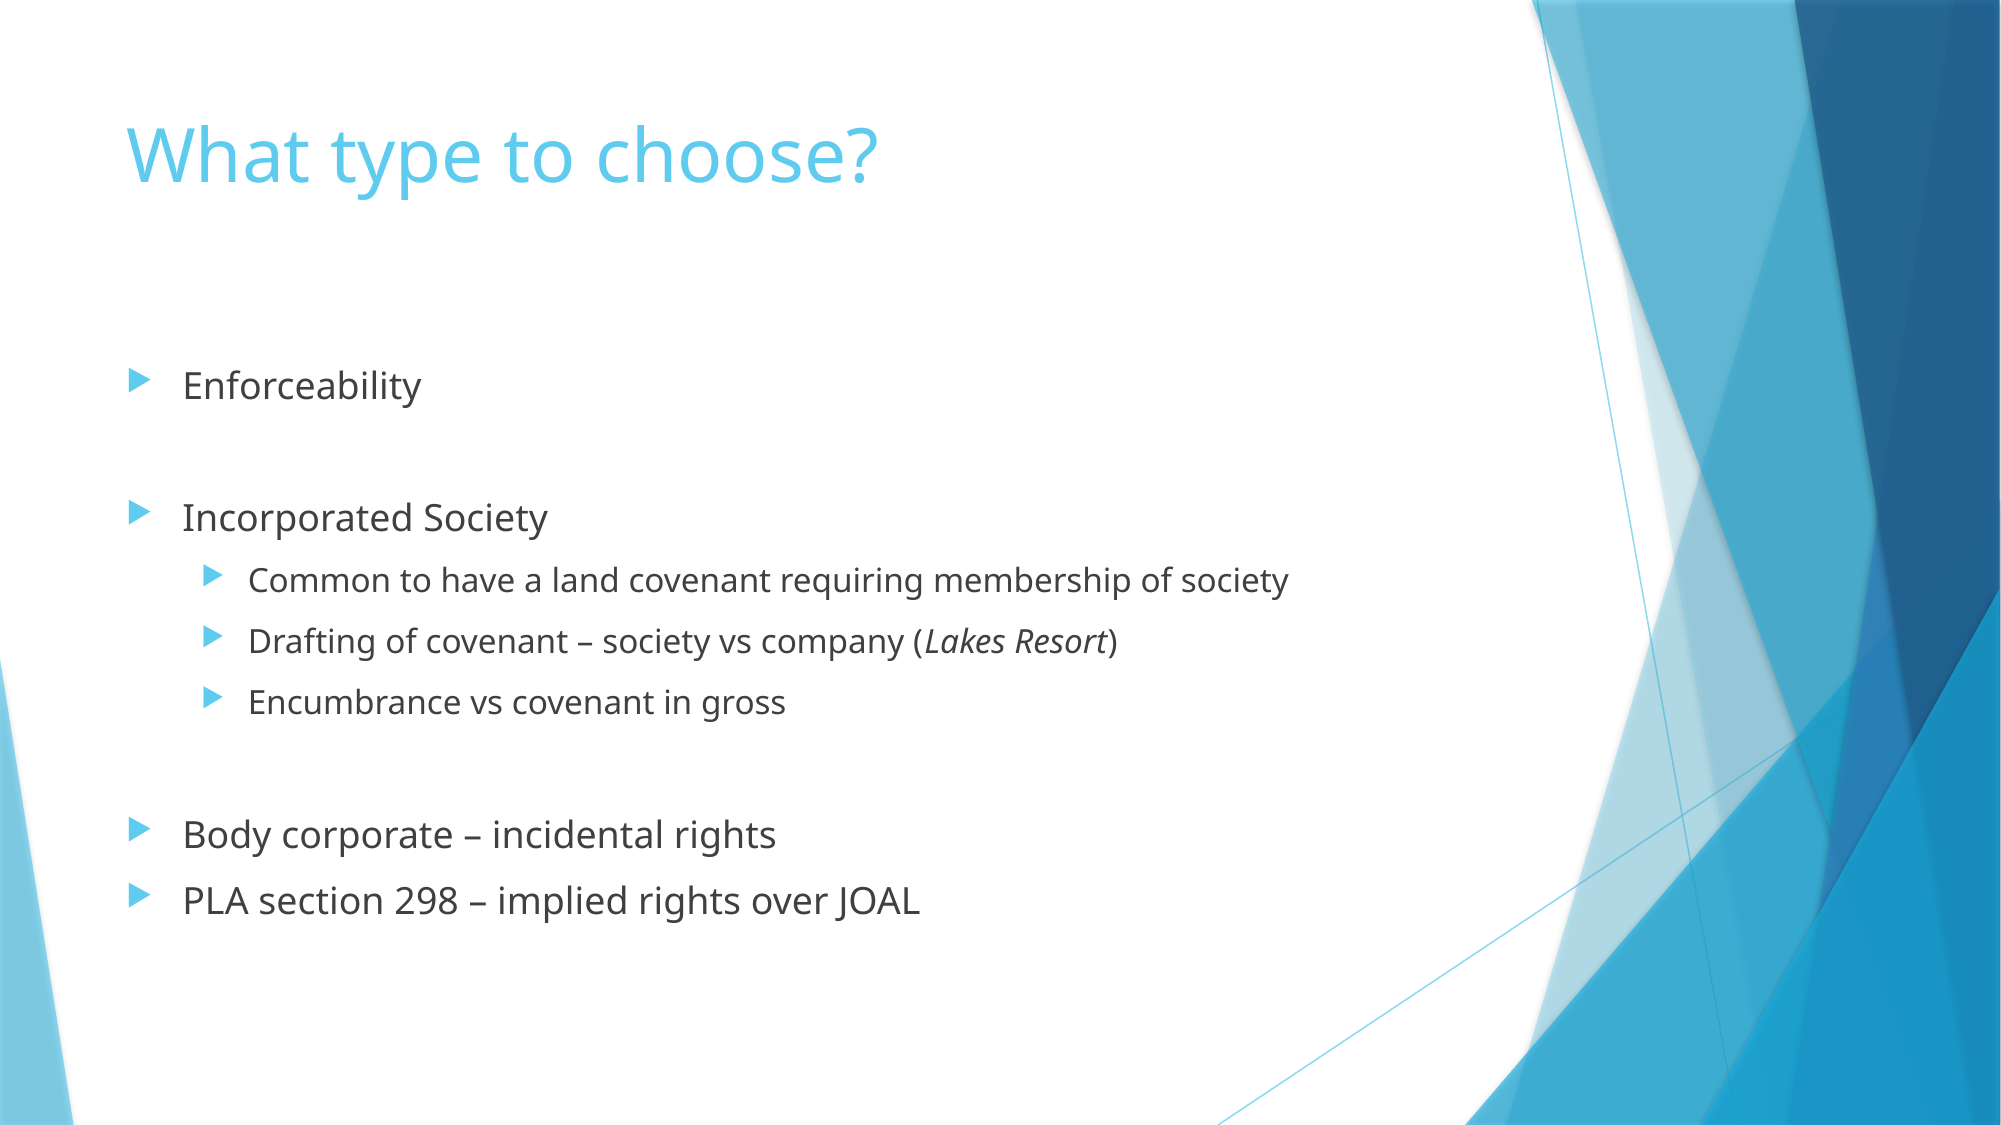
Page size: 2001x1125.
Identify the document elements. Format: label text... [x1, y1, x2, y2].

list Enforceability Incorporated Society Common to have a land covenant requiring membership of society Drafting of covenant – society vs company (Lakes Resort) Encumbrance vs covenant in gross Body corporate – incidental rights PLA section 298 – implied rights over JOAL [111, 354, 1522, 992]
title What type to choose? [111, 99, 1522, 317]
